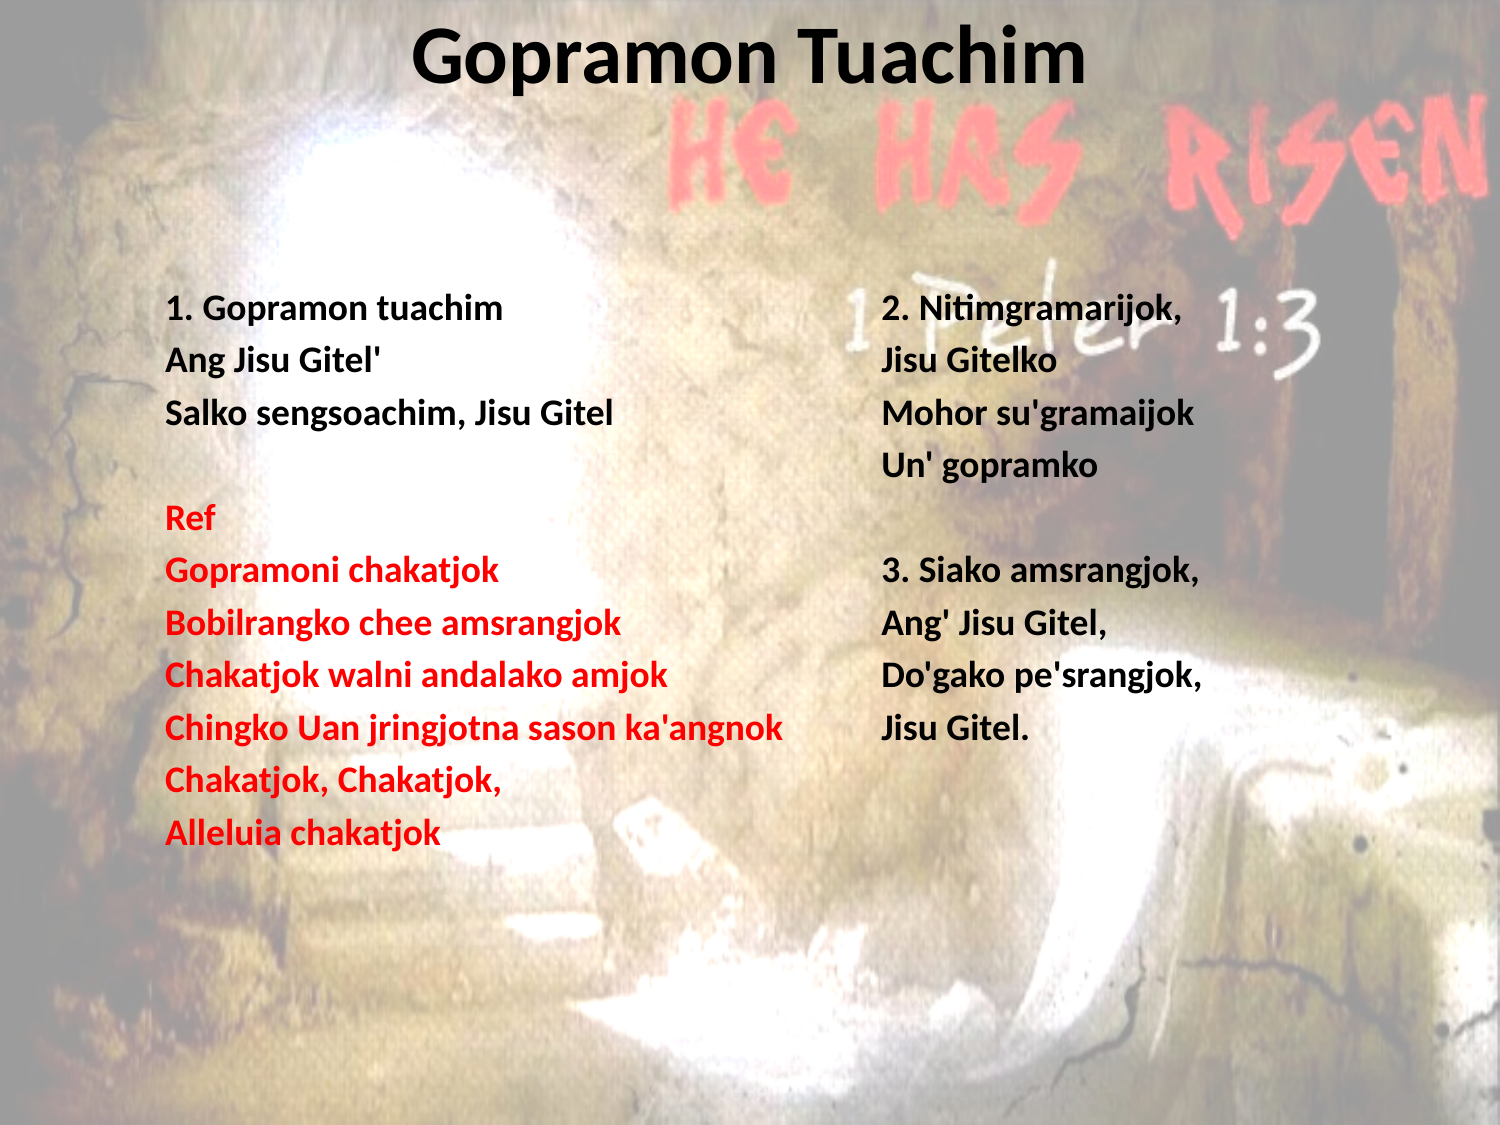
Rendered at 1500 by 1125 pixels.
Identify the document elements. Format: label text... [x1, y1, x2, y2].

subtitle 1. Gopramon tuachim Ang Jisu Gitel' Salko sengsoachim, Jisu Gitel Ref Gopramoni chakatjok Bobilrangko chee amsrangjok Chakatjok walni andalako amjok Chingko Uan jringjotna sason ka'angnok Chakatjok, Chakatjok, Alleluia chakatjok 2. Nitimgramarijok, Jisu Gitelko Mohor su'gramaijok Un' gopramko 3. Siako amsrangjok, Ang' Jisu Gitel, Do'gako pe'srangjok, Jisu Gitel. [150, 275, 1500, 888]
title Gopramon Tuachim [375, 0, 1125, 100]
